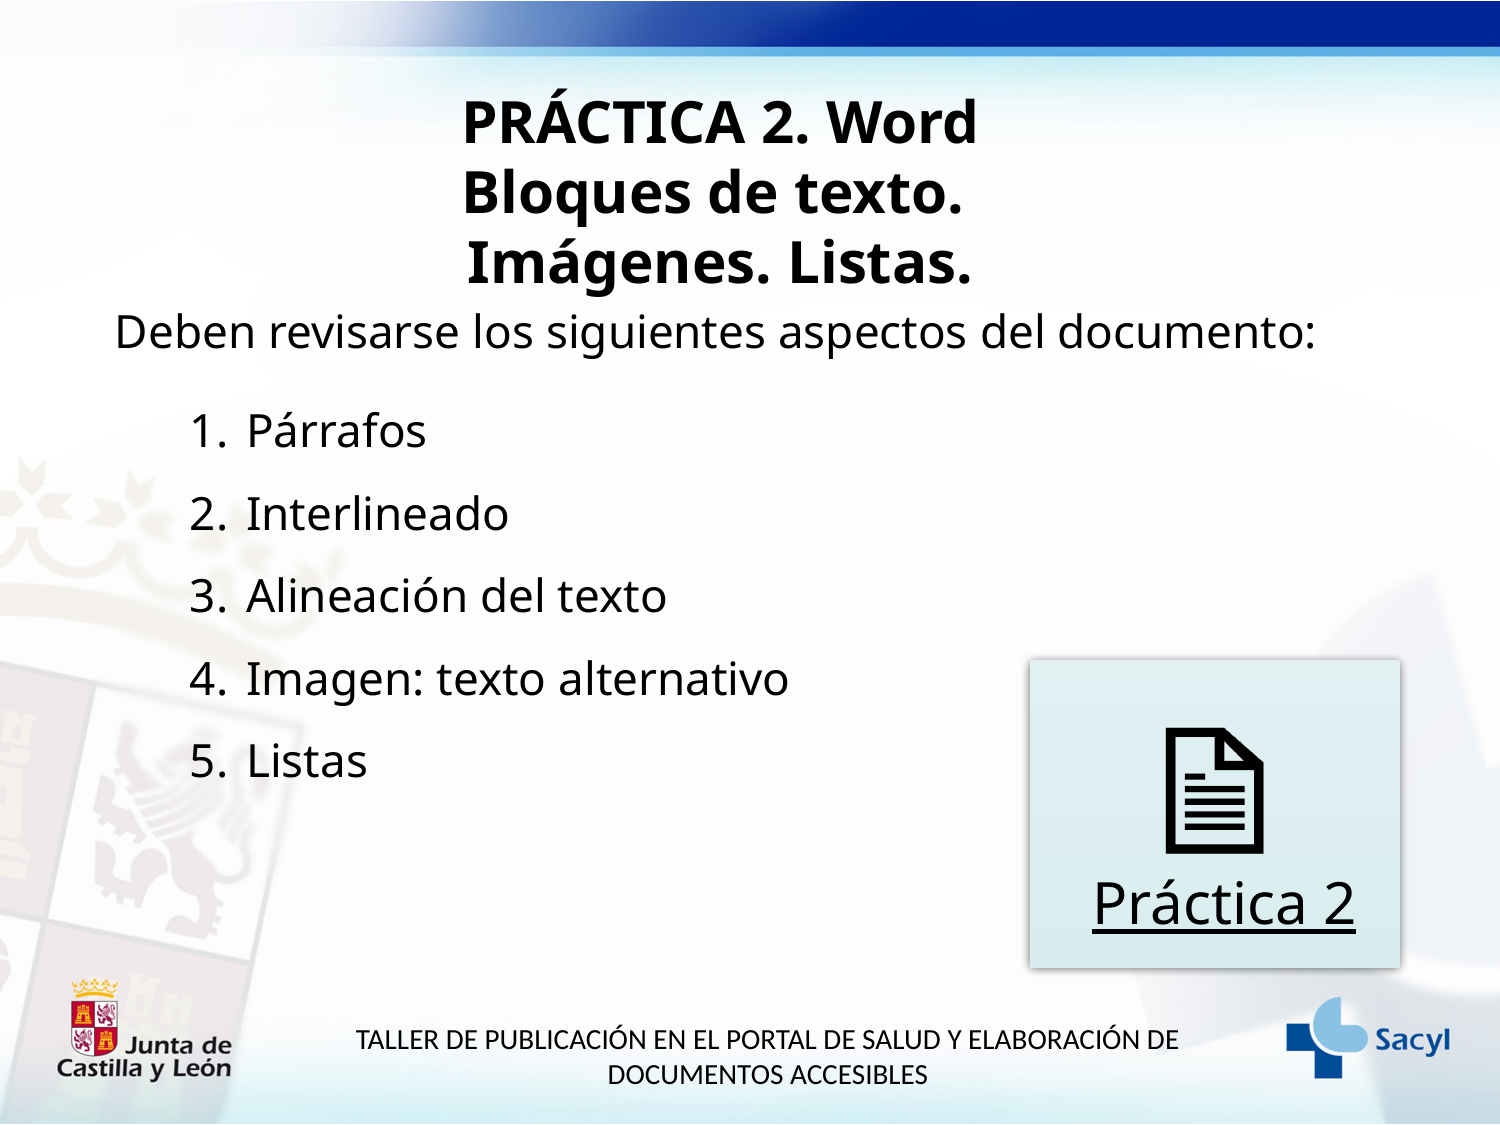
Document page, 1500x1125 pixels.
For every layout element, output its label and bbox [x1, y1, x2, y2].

text_box [1030, 660, 1400, 968]
picture [0, 1, 1500, 1124]
